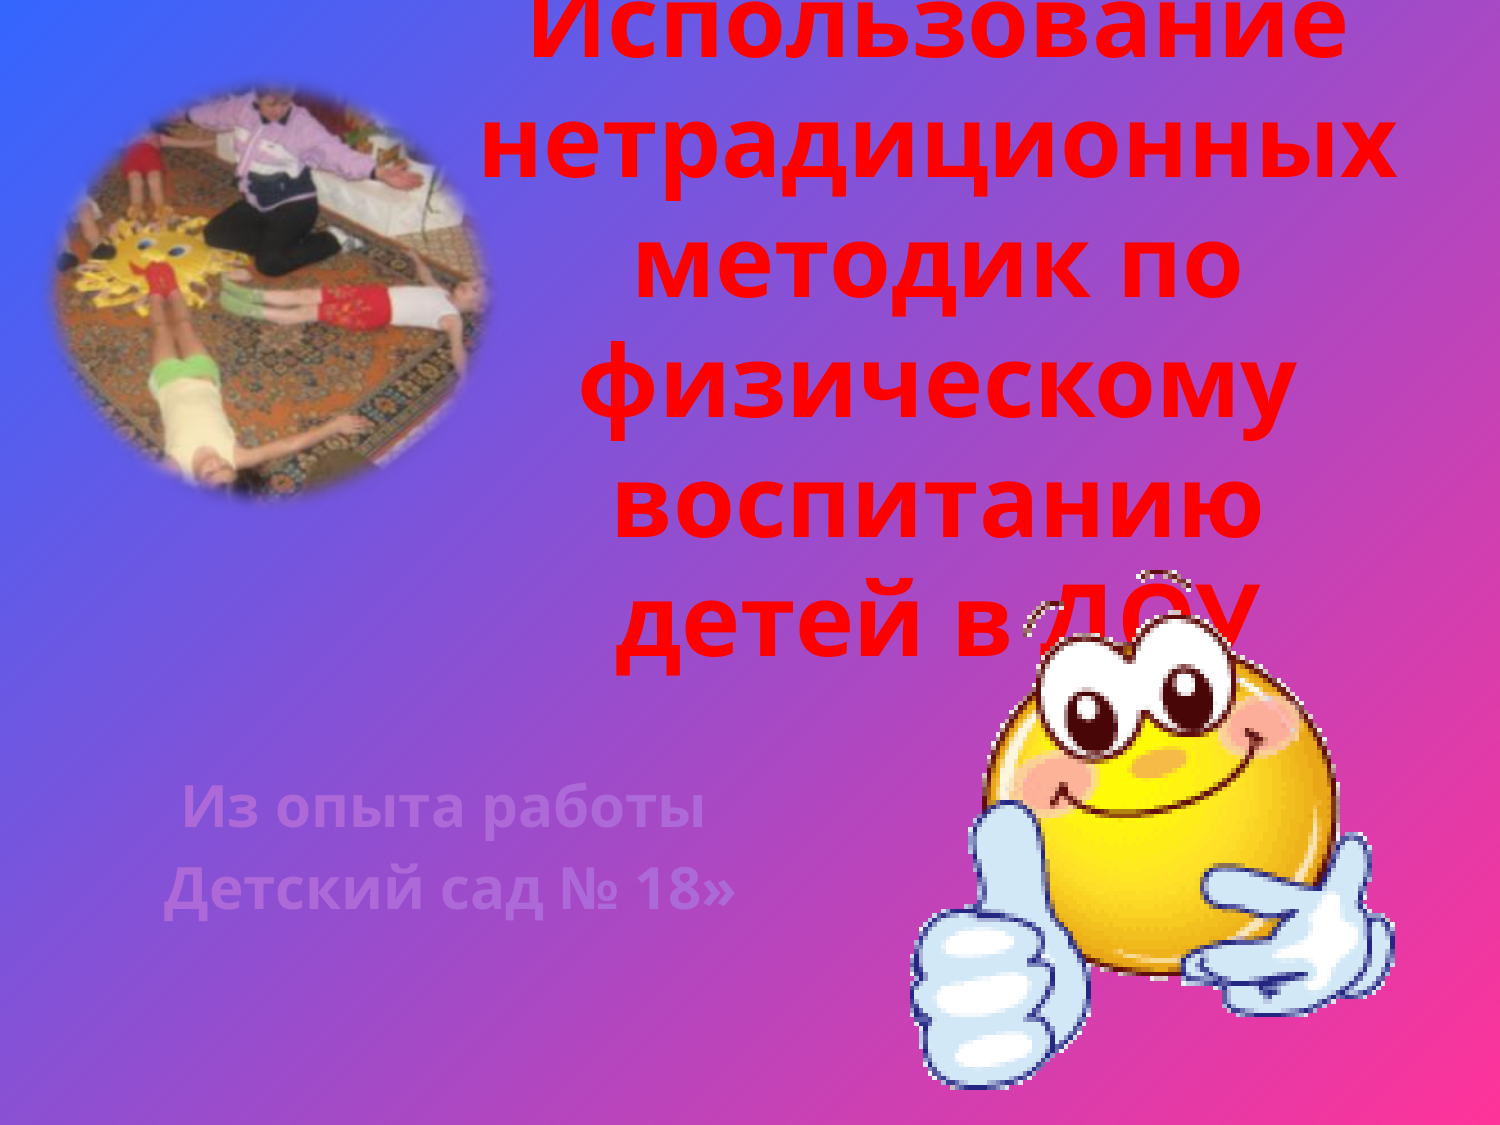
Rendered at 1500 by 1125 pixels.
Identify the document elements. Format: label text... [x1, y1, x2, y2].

picture [34, 70, 505, 516]
subtitle Из опыта работы Детский сад № 18» [70, 761, 833, 997]
title Использование нетрадиционныхметодик по физическому воспитанию детей в ДОУ [457, 58, 1420, 797]
picture [910, 570, 1395, 1091]
